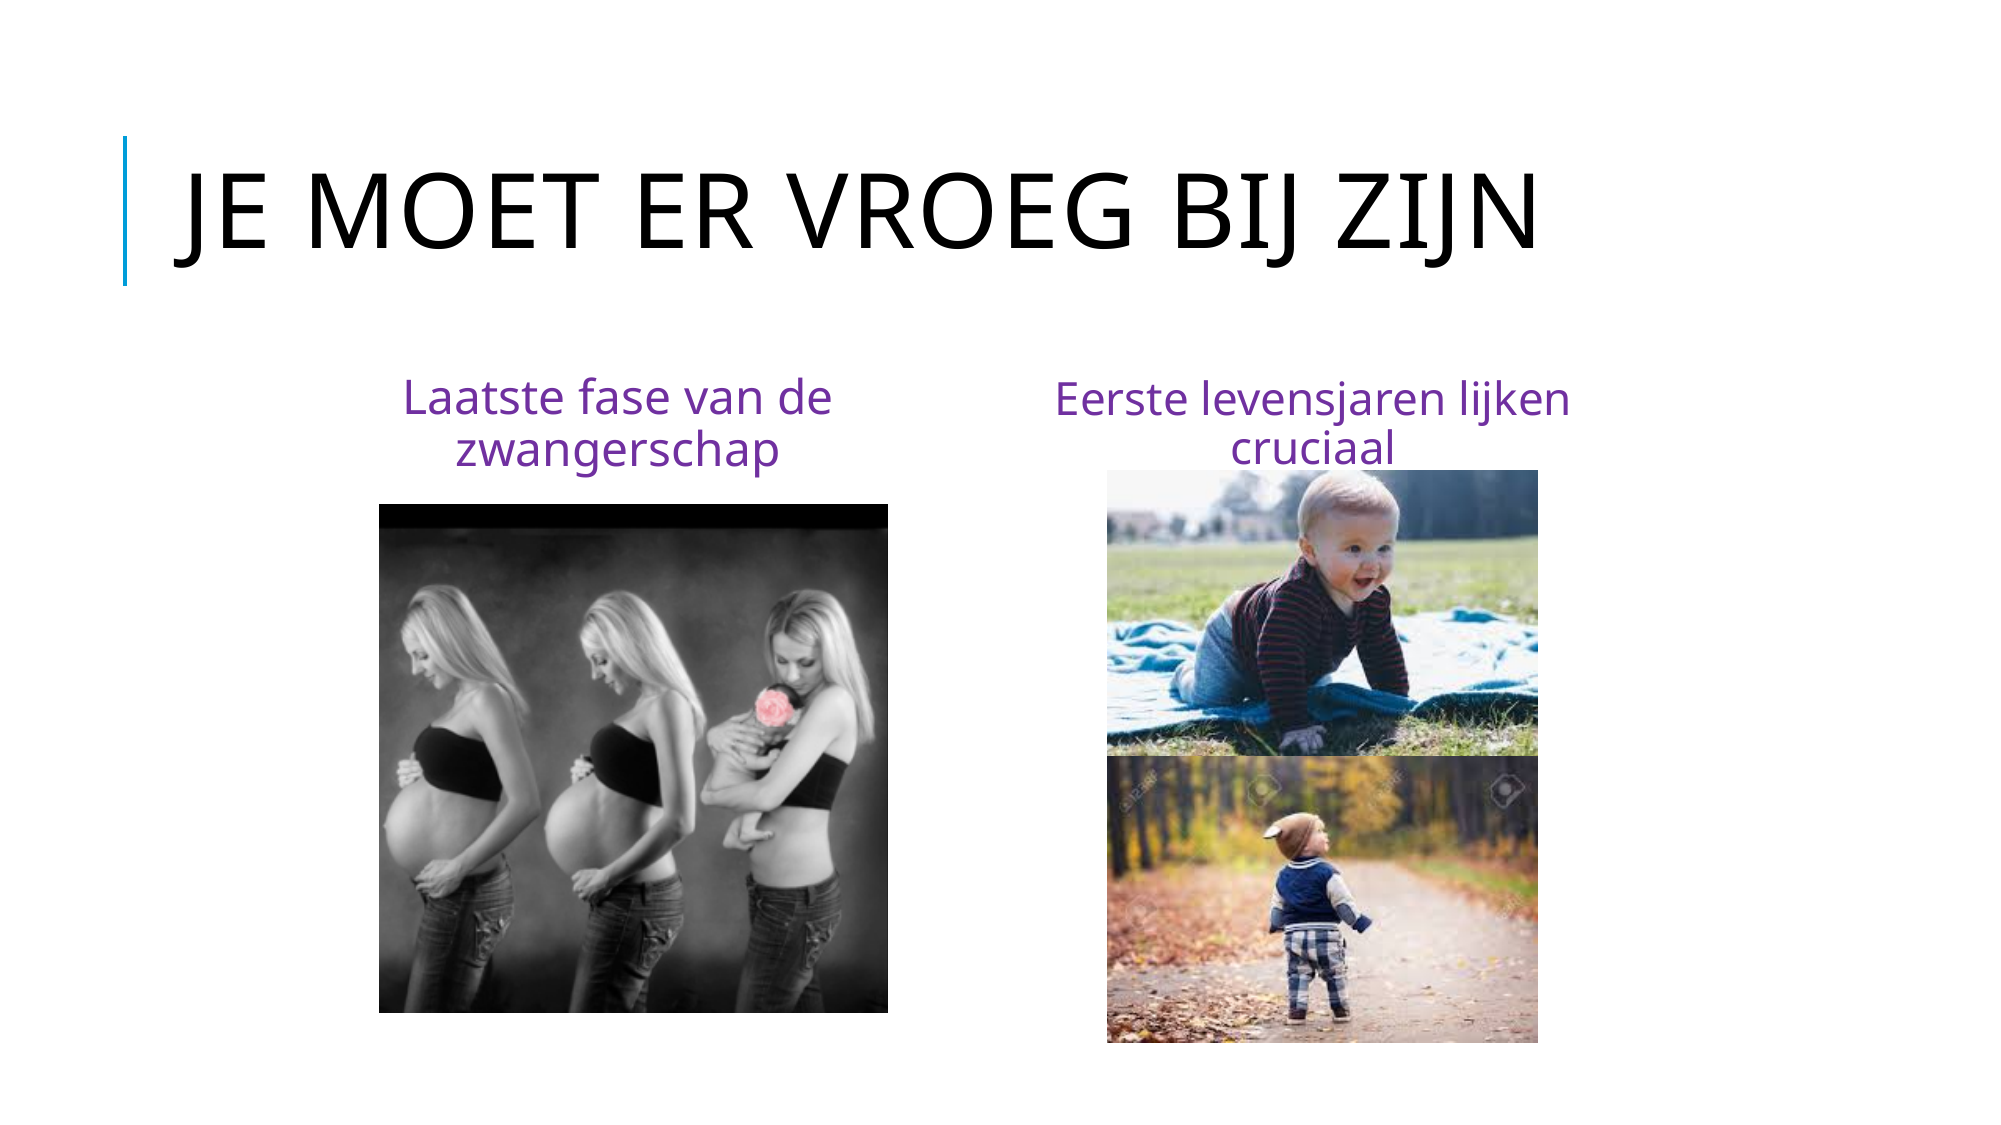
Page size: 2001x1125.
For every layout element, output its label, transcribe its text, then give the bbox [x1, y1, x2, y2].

picture [378, 504, 889, 1013]
text_box Eerste levensjaren lijken cruciaal [995, 357, 1632, 493]
list Laatste fase van de zwangerschap [325, 357, 911, 493]
picture [1107, 470, 1538, 1043]
title Je moet er vroeg bij zijn [168, 96, 1763, 342]
